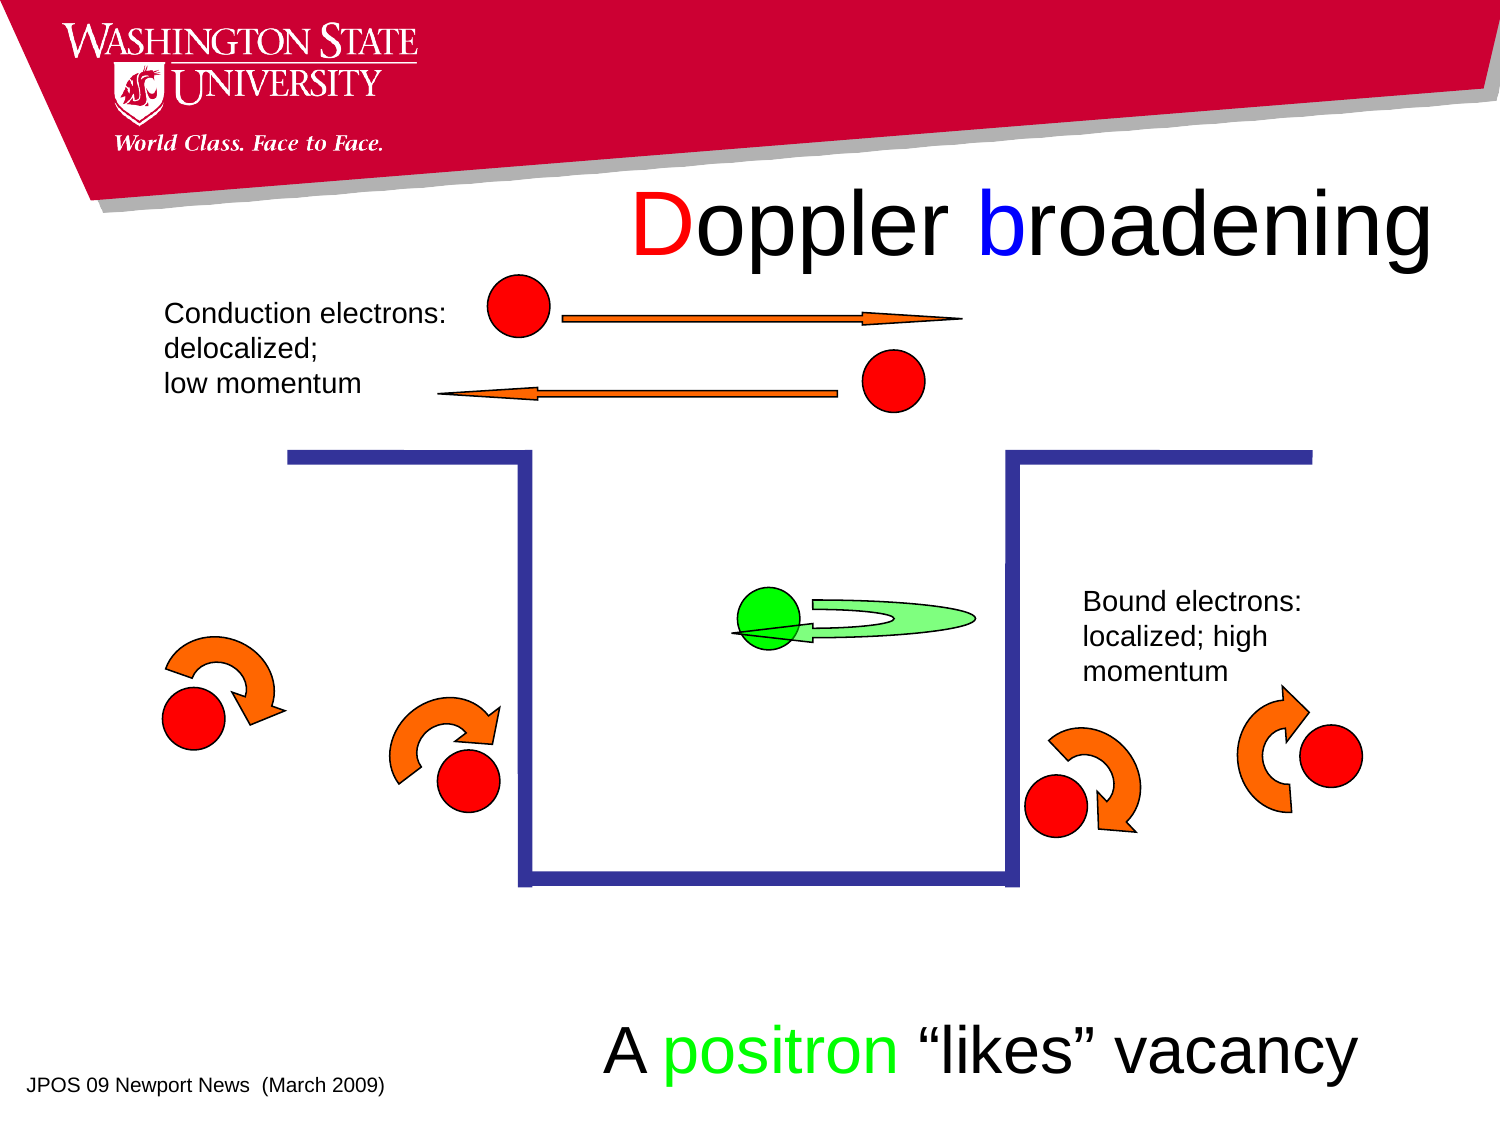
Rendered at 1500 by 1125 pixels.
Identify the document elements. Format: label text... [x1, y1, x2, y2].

text_box [742, 635, 791, 650]
text_box [389, 697, 500, 784]
text_box [731, 599, 976, 643]
text_box Bound electrons: localized; high momentum [1067, 574, 1326, 695]
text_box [0, 0, 1500, 201]
text_box [165, 636, 286, 725]
text_box A positron “likes” vacancy [588, 999, 1375, 1095]
text_box JPOS 09 Newport News (March 2009) [11, 1064, 401, 1105]
title Doppler broadening [174, 210, 1451, 313]
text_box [437, 274, 963, 413]
text_box [1048, 727, 1141, 833]
text_box [437, 749, 500, 813]
text_box [1237, 695, 1310, 813]
text_box [162, 687, 225, 750]
text_box [737, 587, 800, 632]
text_box [1299, 724, 1363, 788]
text_box [1024, 774, 1088, 838]
text_box Conduction electrons: delocalized; low momentum [149, 287, 432, 408]
